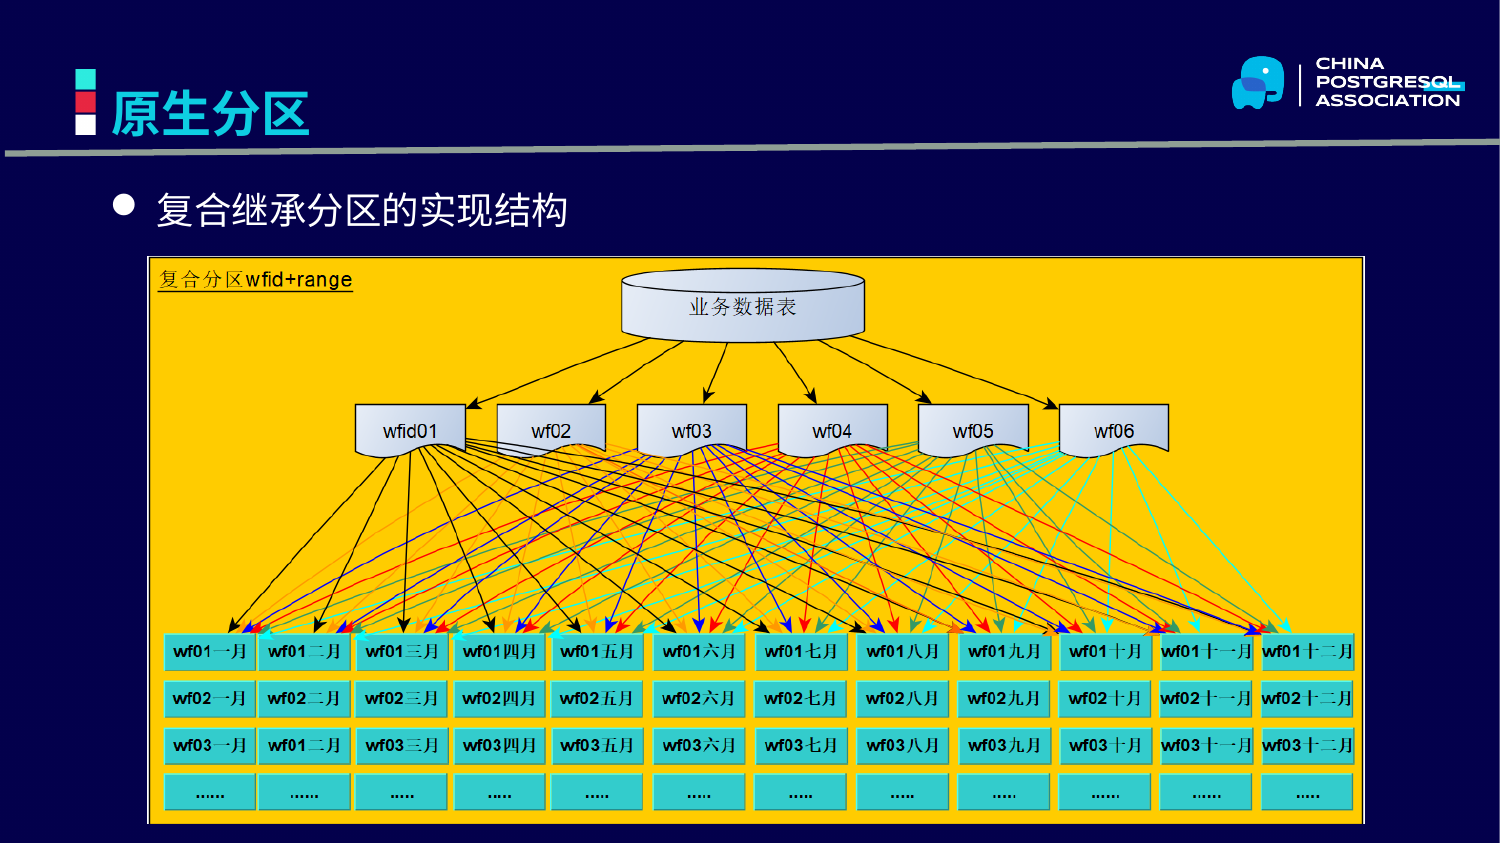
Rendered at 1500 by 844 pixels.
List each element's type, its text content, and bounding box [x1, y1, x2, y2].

text_box 复合继承分区的实现结构 [95, 179, 1365, 240]
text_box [4, 141, 1500, 154]
text_box 原生分区 [100, 79, 585, 140]
picture [0, 0, 1500, 843]
